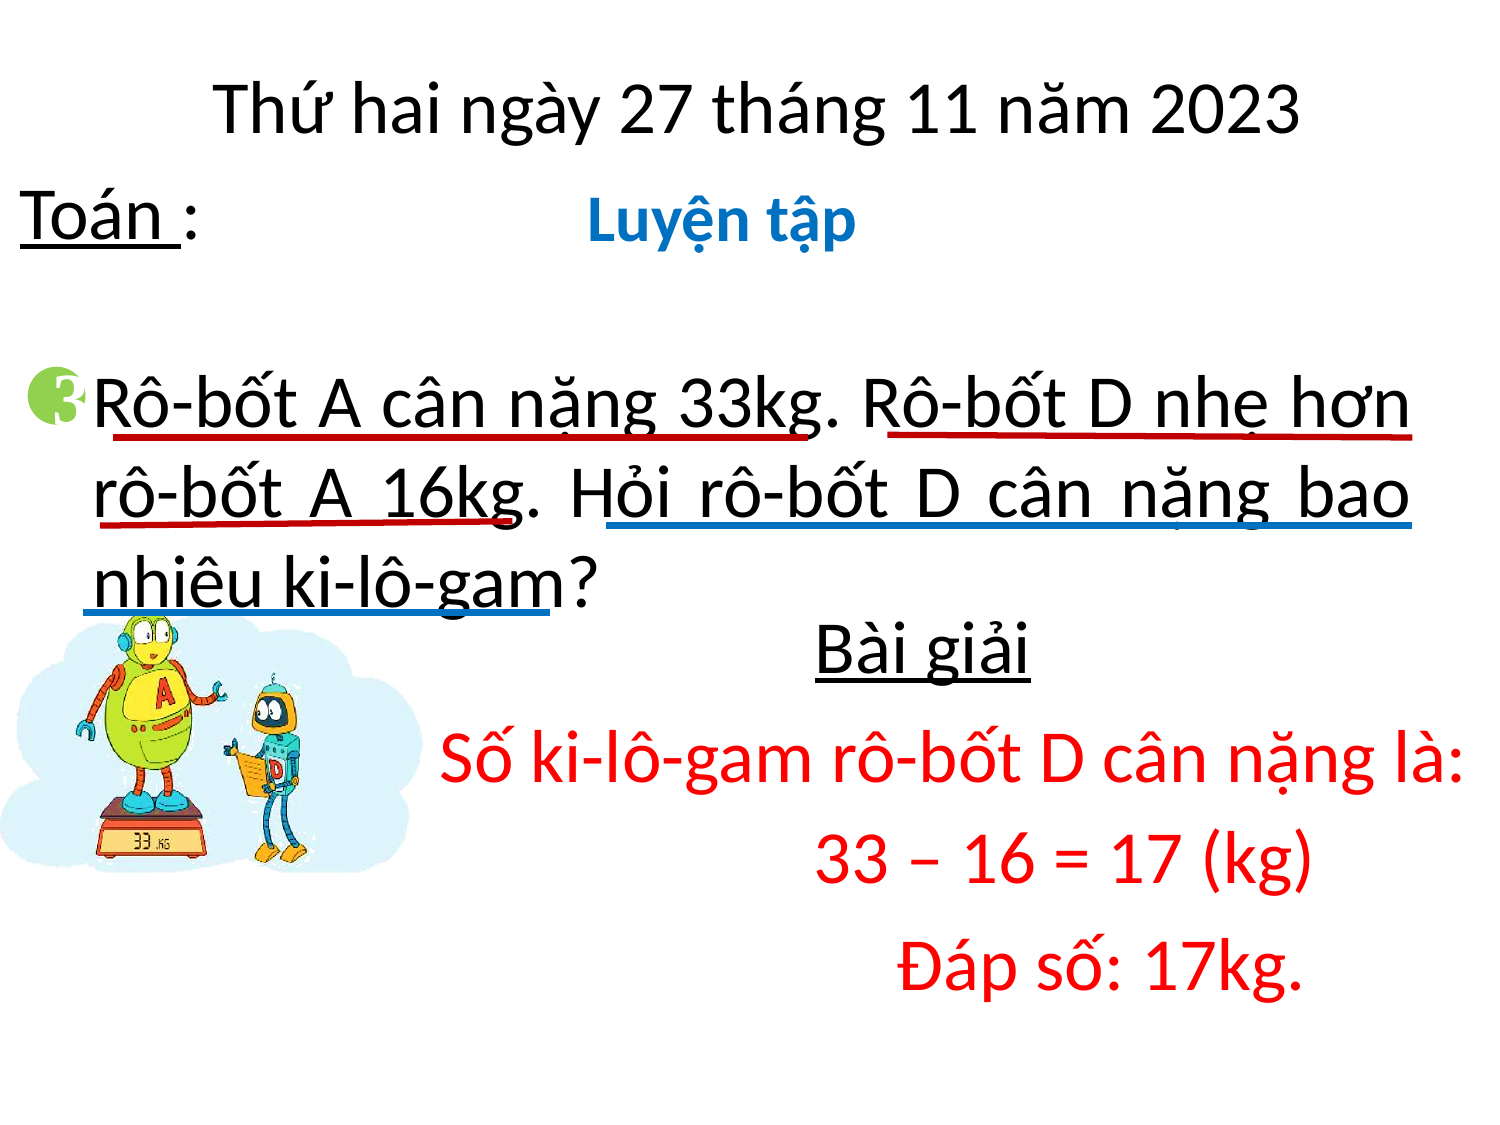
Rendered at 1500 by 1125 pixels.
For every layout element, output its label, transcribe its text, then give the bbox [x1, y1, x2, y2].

text_box Toán : [4, 157, 468, 262]
text_box 3 [27, 366, 77, 425]
text_box Đáp số: 17kg. [807, 908, 1321, 1013]
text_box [99, 520, 513, 526]
text_box Thứ hai ngày 27 tháng 11 năm 2023 [112, 51, 1413, 156]
text_box 33 – 16 = 17 (kg) [752, 801, 1376, 906]
text_box Luyện tập [212, 167, 1500, 342]
text_box Bài giải [716, 590, 1130, 696]
text_box Số ki-lô-gam rô-bốt D cân nặng là: [429, 700, 1500, 805]
picture [0, 599, 426, 874]
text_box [887, 434, 1413, 438]
text_box Rô-bốt A cân nặng 33kg. Rô-bốt D nhẹ hơn rô-bốt A 16kg. Hỏi rô-bốt D cân nặng bao nhiêu ki-lô-gam? [77, 345, 1428, 630]
